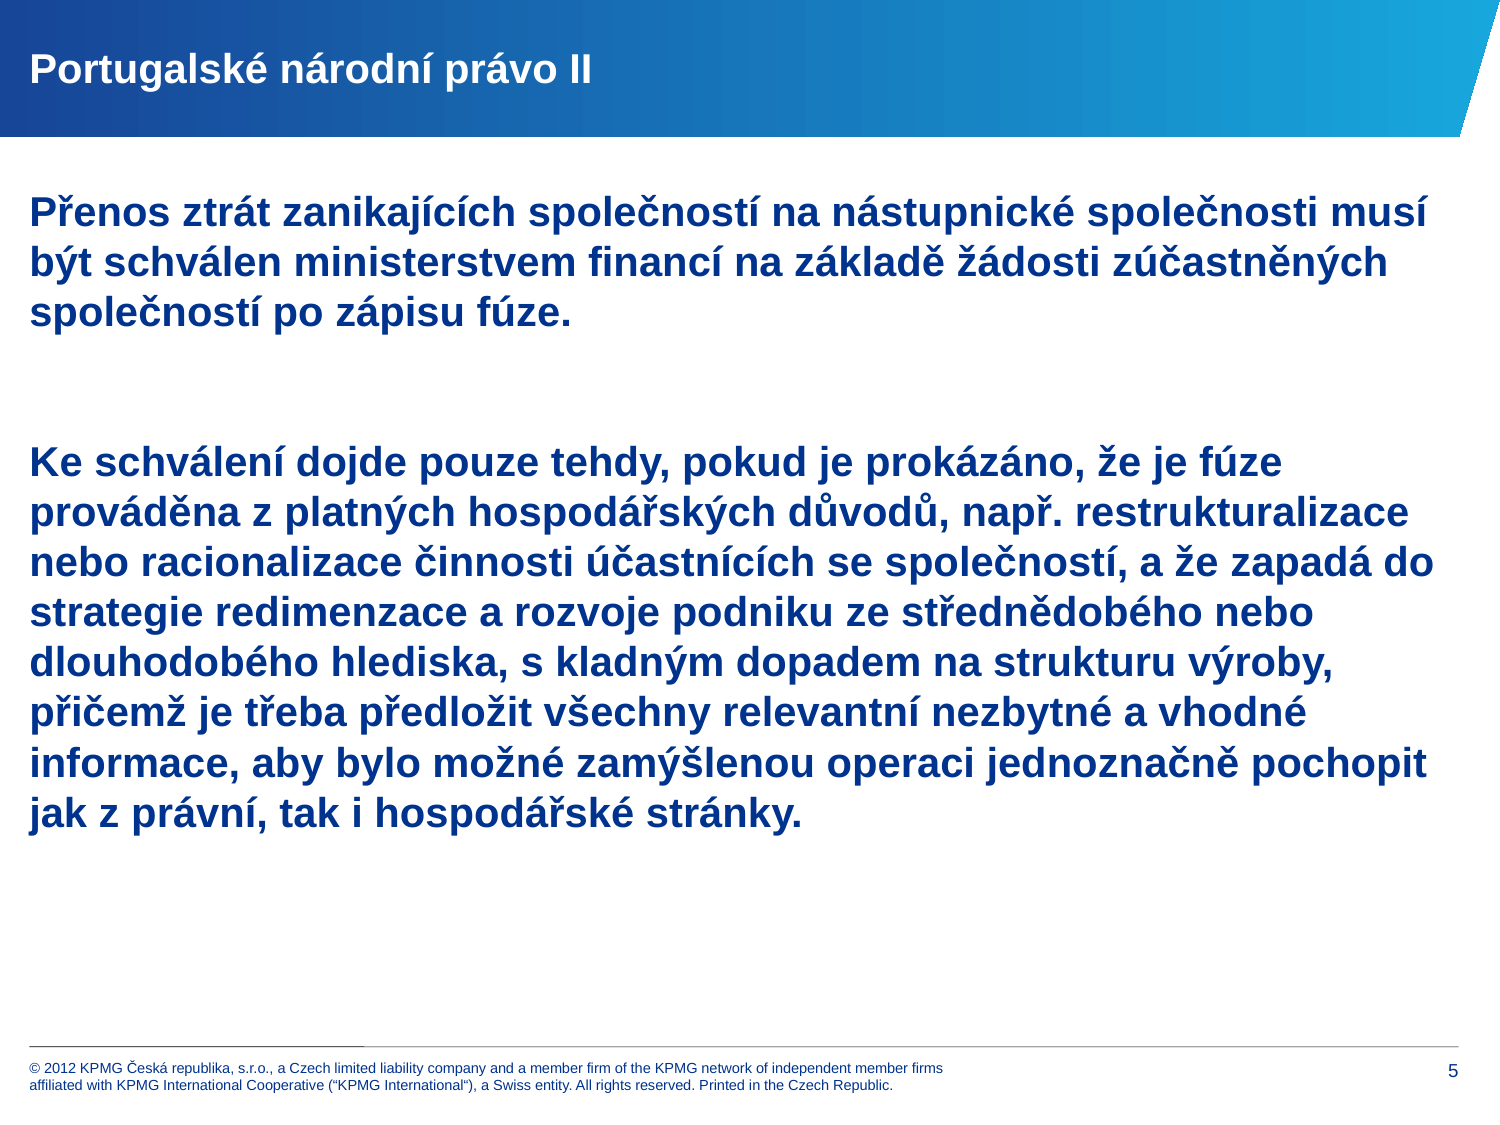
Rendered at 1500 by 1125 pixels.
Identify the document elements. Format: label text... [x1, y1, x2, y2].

list Přenos ztrát zanikajících společností na nástupnické společnosti musí být schválen ministerstvem financí na základě žádosti zúčastněných společností po zápisu fúze. Ke schválení dojde pouze tehdy, pokud je prokázáno, že je fúze prováděna z platných hospodářských důvodů, např. restrukturalizace nebo racionalizace činnosti účastnících se společností, a že zapadá do strategie redimenzace a rozvoje podniku ze střednědobého nebo dlouhodobého hlediska, s kladným dopadem na strukturu výroby, přičemž je třeba předložit všechny relevantní nezbytné a vhodné informace, aby bylo možné zamýšlenou operaci jednoznačně pochopit jak z právní, tak i hospodářské stránky. [29, 184, 1459, 1000]
title Portugalské národní právo II [29, 18, 1459, 114]
